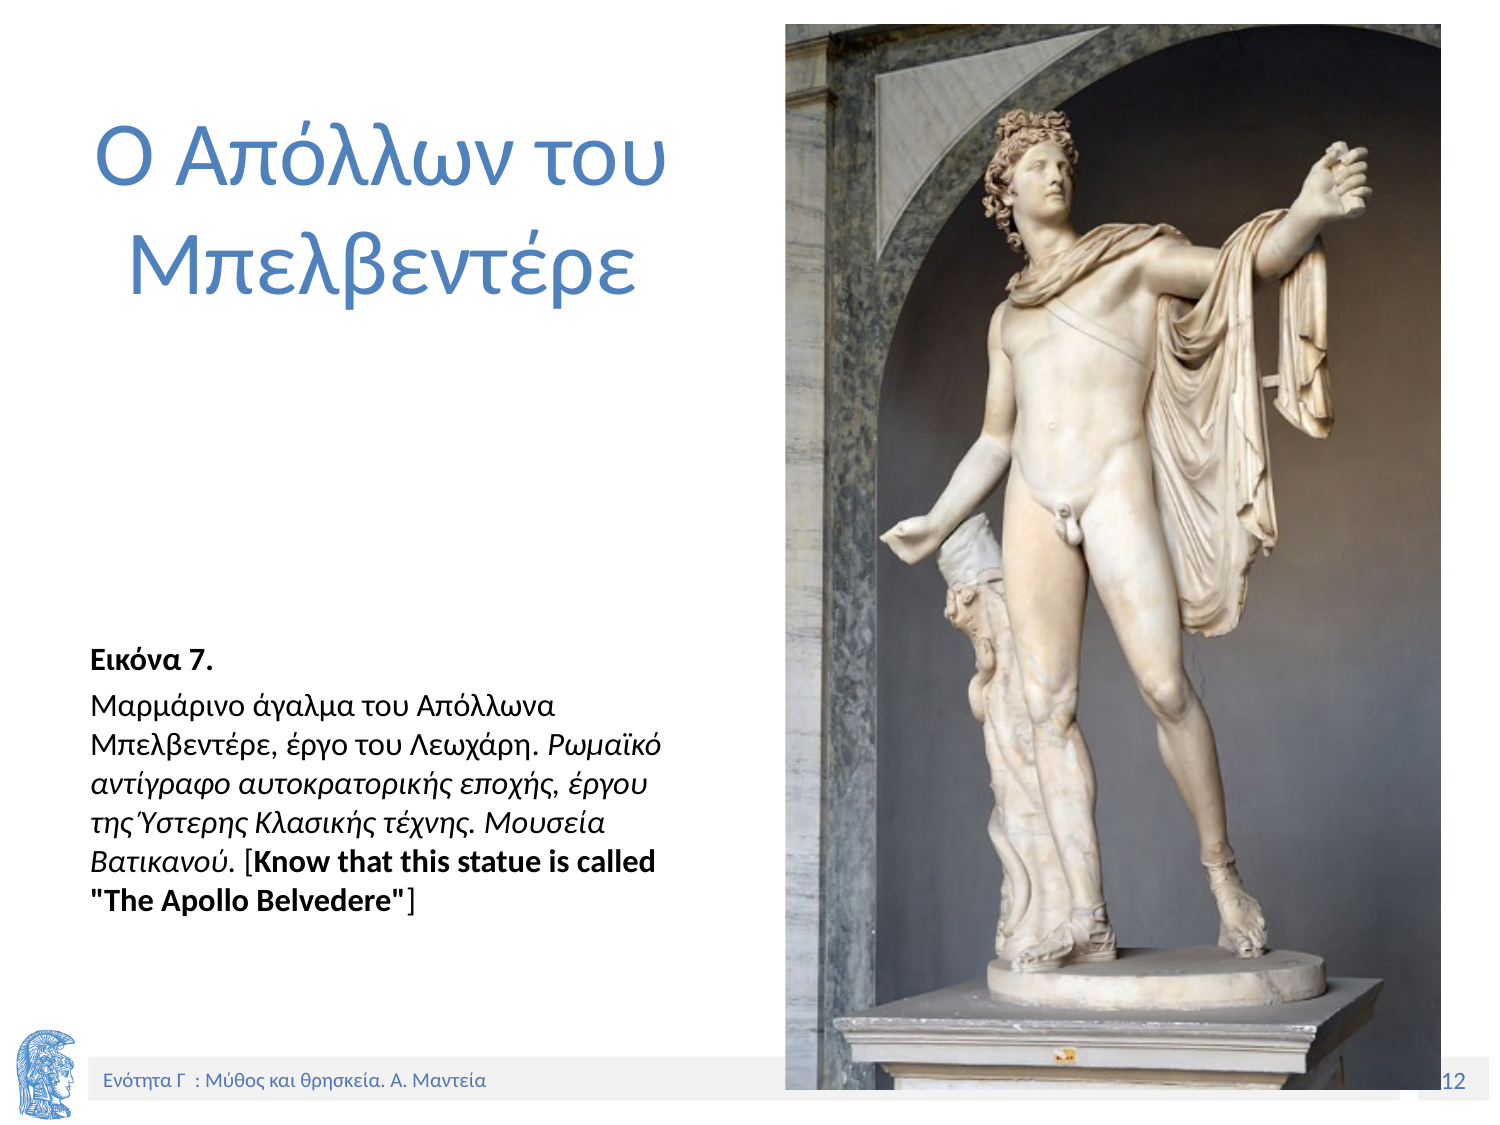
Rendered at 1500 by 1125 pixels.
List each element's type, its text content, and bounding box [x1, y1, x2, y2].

picture [785, 18, 1442, 1090]
title Ο Απόλλων του Μπελβεντέρε [75, 44, 690, 362]
list Εικόνα 7. Μαρμάρινο άγαλμα του Απόλλωνα Μπελβεντέρε, έργο του Λεωχάρη. Ρωμαϊκό αντίγραφο αυτοκρατορικής εποχής, έργου της Ύστερης Κλασικής τέχνης. Μουσεία Βατικανού. [Know that this statue is called "The Apollo Belvedere"] [75, 630, 690, 963]
picture [9, 1026, 81, 1120]
